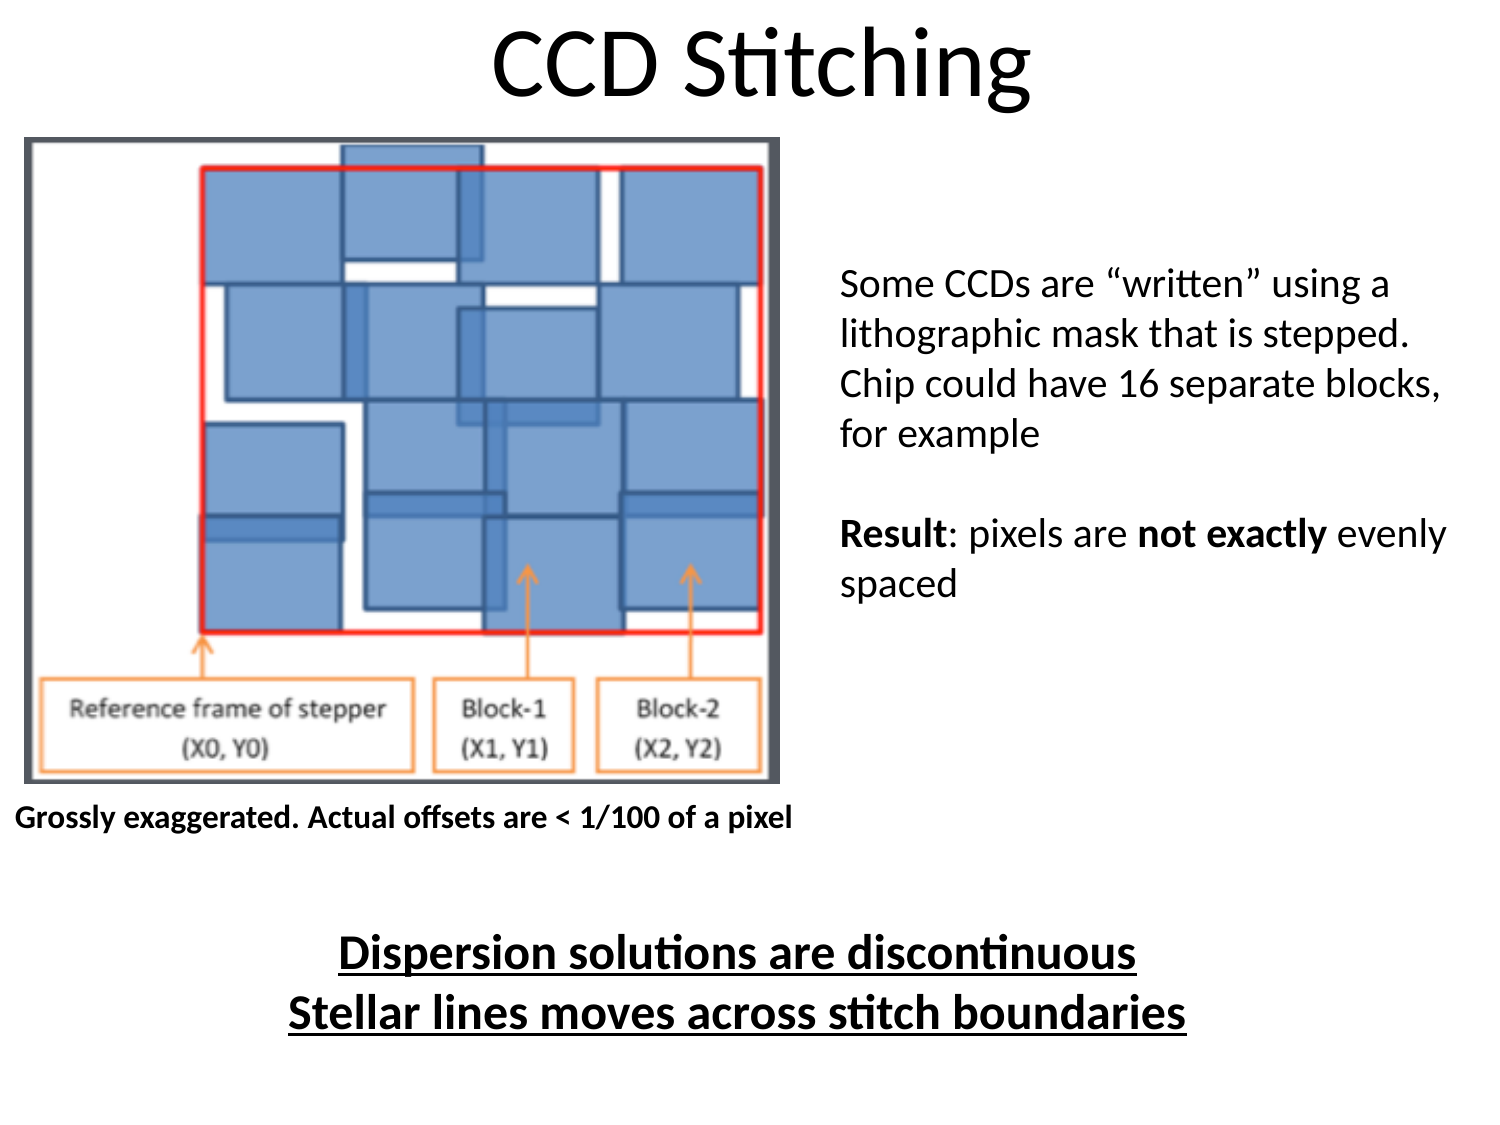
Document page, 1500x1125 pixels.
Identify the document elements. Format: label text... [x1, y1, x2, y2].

text_box Grossly exaggerated. Actual offsets are < 1/100 of a pixel [0, 787, 1163, 843]
text_box Dispersion solutions are discontinuous Stellar lines moves across stitch boundaries [37, 912, 1438, 1048]
picture [24, 137, 780, 784]
text_box Some CCDs are “written” using a lithographic mask that is stepped. Chip could have 16 separate blocks, for example Result: pixels are not exactly evenly spaced [825, 248, 1463, 714]
text_box CCD Stitching [24, 0, 1500, 124]
